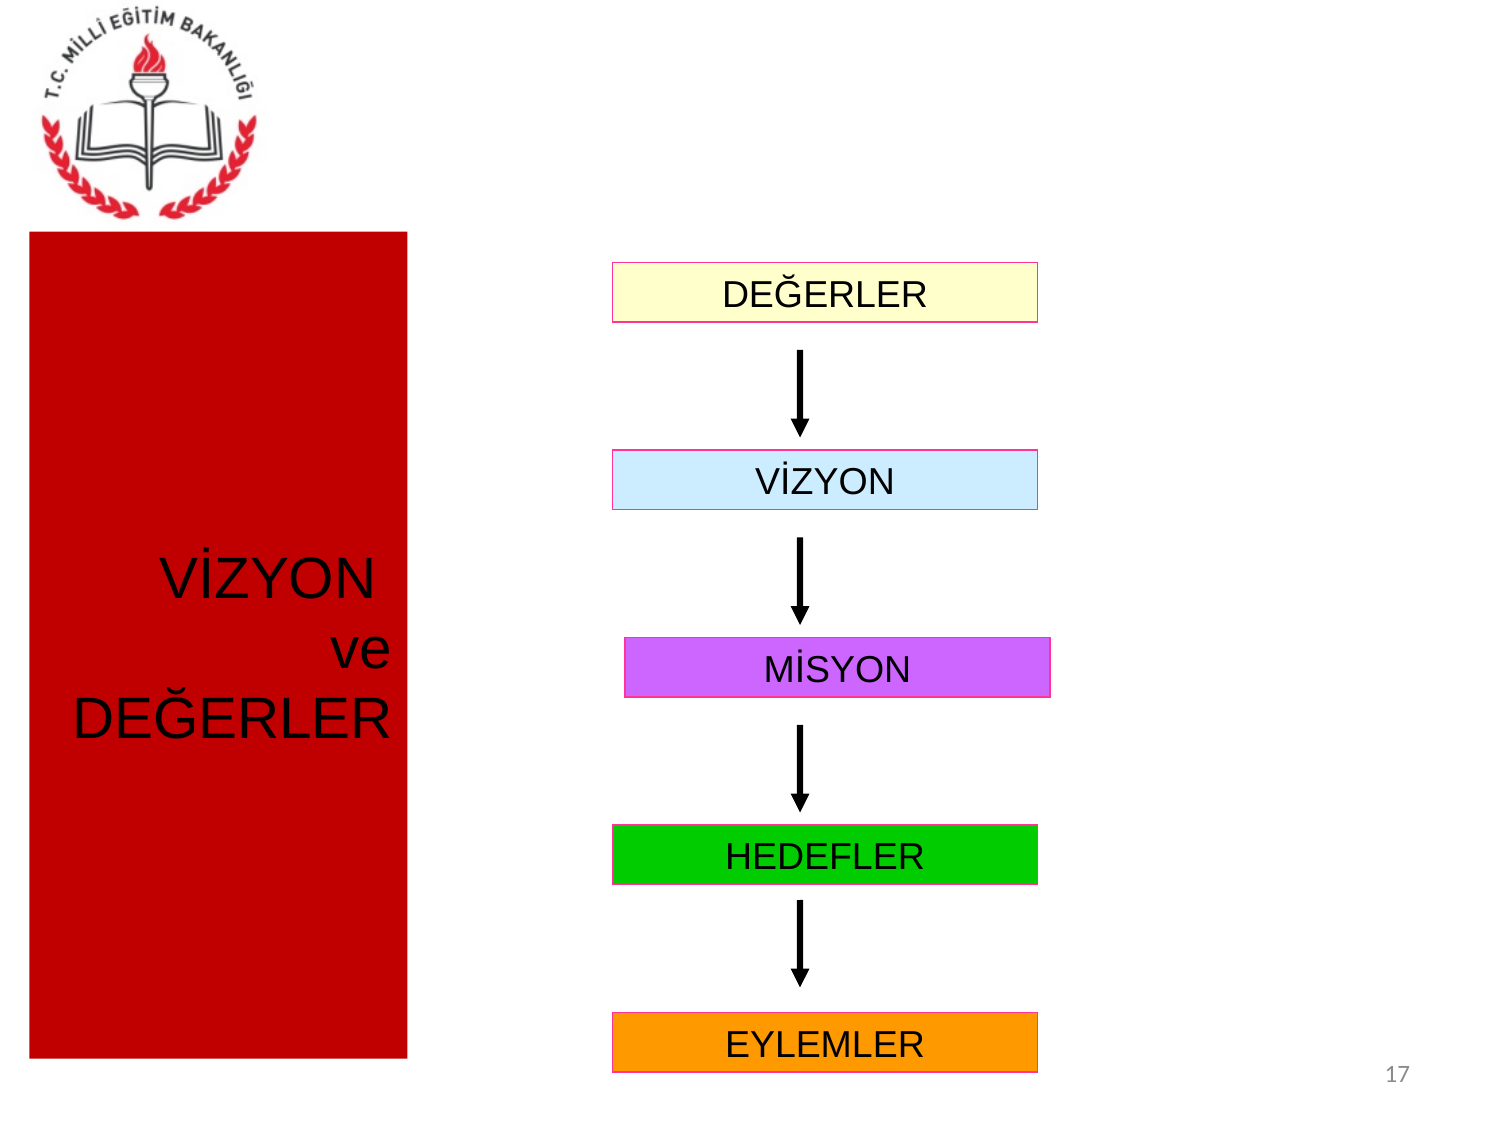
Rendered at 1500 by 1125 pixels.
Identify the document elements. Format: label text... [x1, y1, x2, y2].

picture [33, 0, 267, 232]
text_box MİSYON [624, 637, 1050, 698]
text_box DEĞERLER [612, 262, 1038, 323]
text_box [793, 537, 807, 625]
text_box HEDEFLER [612, 824, 1038, 885]
text_box [793, 349, 807, 438]
text_box [793, 899, 807, 988]
text_box VİZYON [612, 449, 1038, 510]
text_box [793, 724, 807, 813]
slide_number 17 [1074, 1042, 1425, 1103]
text_box VİZYON ve DEĞERLER [29, 231, 408, 1059]
text_box EYLEMLER [612, 1012, 1038, 1073]
